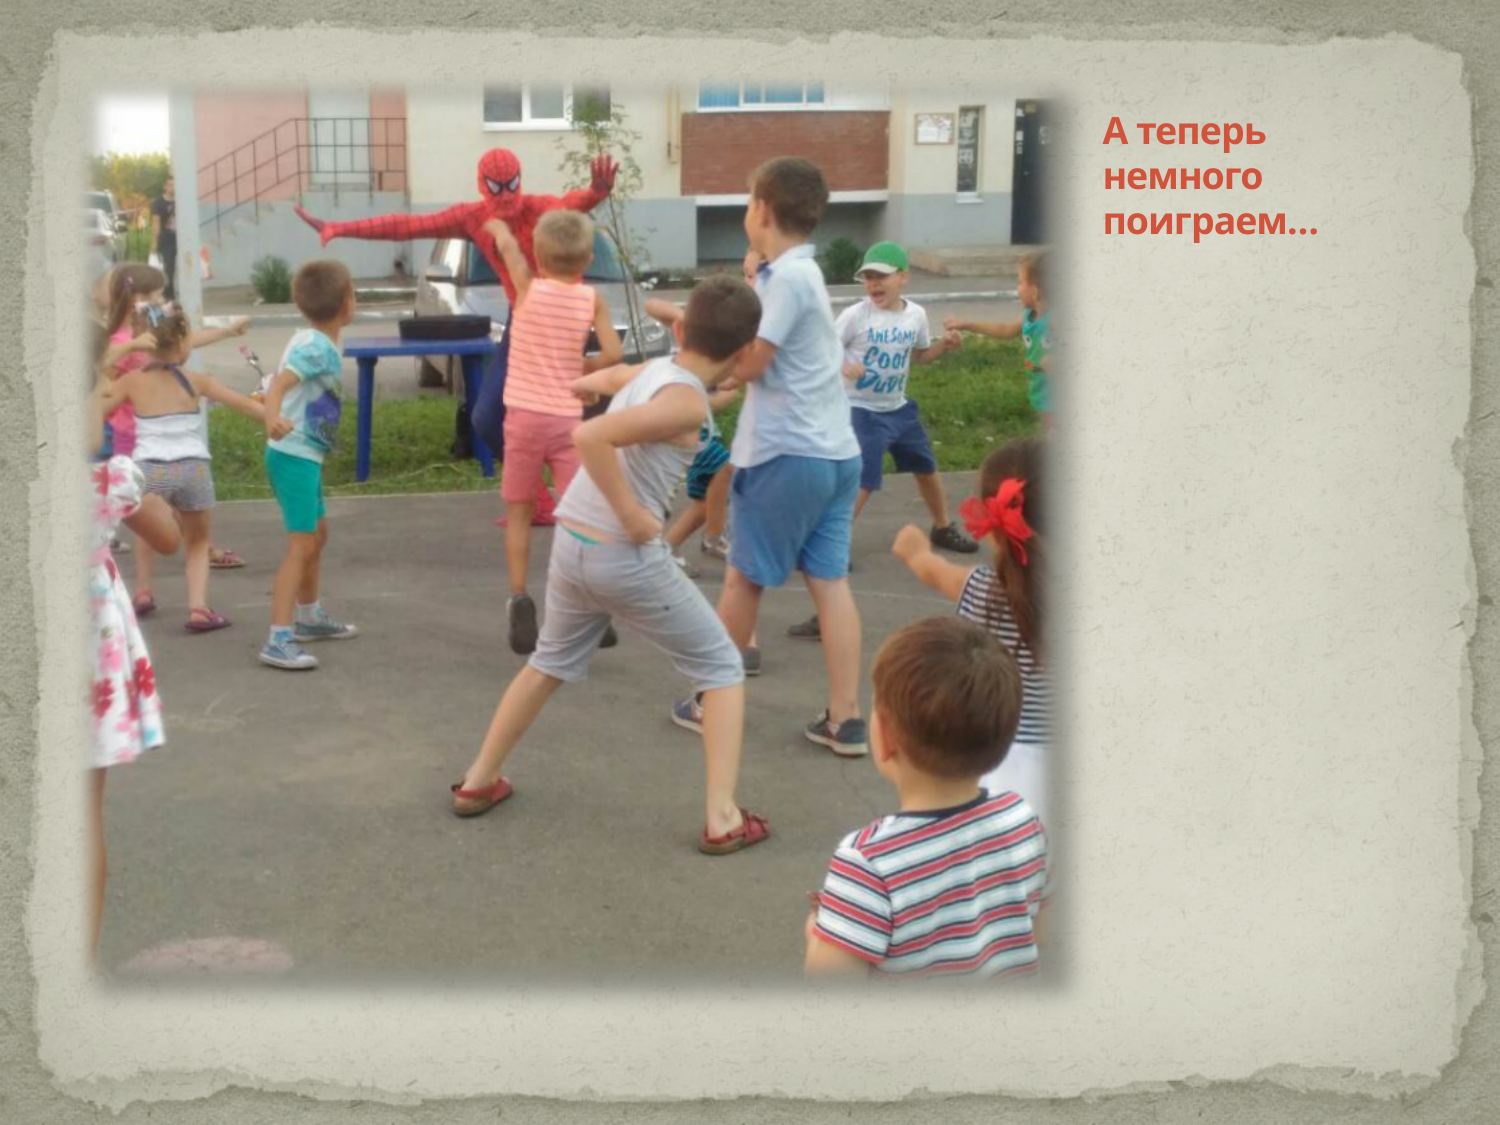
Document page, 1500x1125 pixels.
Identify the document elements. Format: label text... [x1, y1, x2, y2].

title А теперь немного поиграем… [1087, 74, 1425, 250]
picture [76, 76, 1061, 986]
